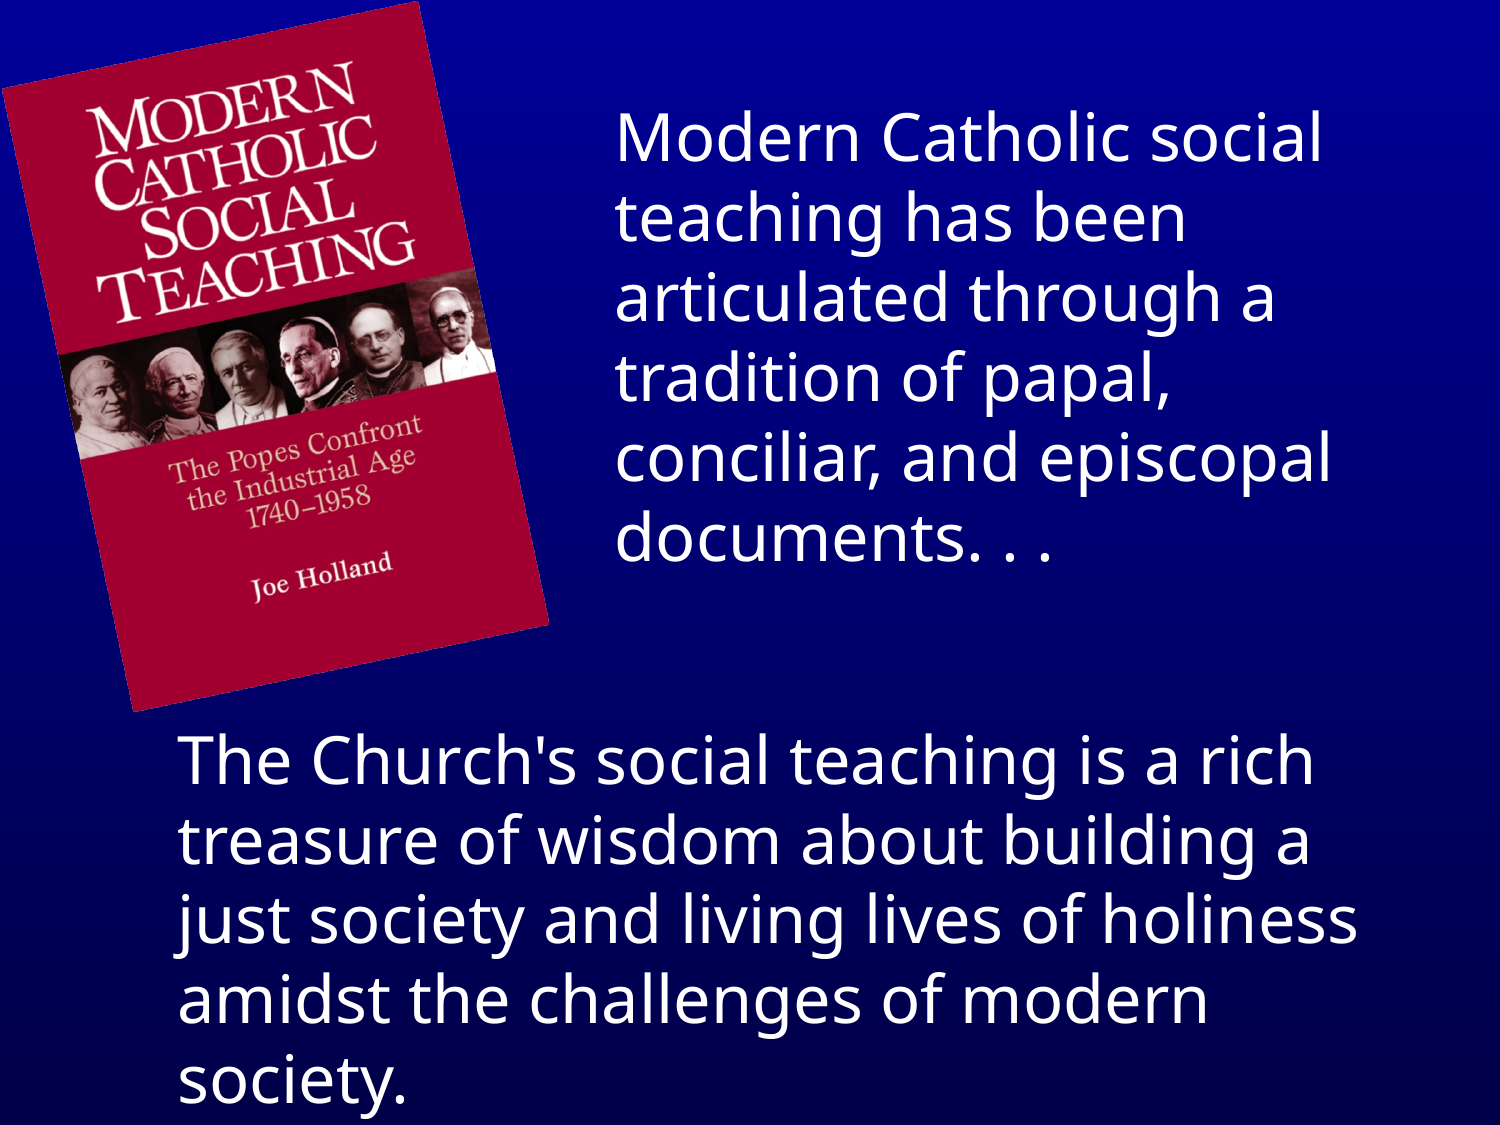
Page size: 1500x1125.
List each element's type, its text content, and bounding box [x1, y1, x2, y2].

picture [2, 1, 549, 711]
text_box Modern Catholic social teaching has been articulated through a tradition of papal, conciliar, and episcopal documents. . . [599, 87, 1413, 682]
text_box The Church's social teaching is a rich treasure of wisdom about building a just society and living lives of holiness amidst the challenges of modern society. [162, 710, 1413, 1125]
